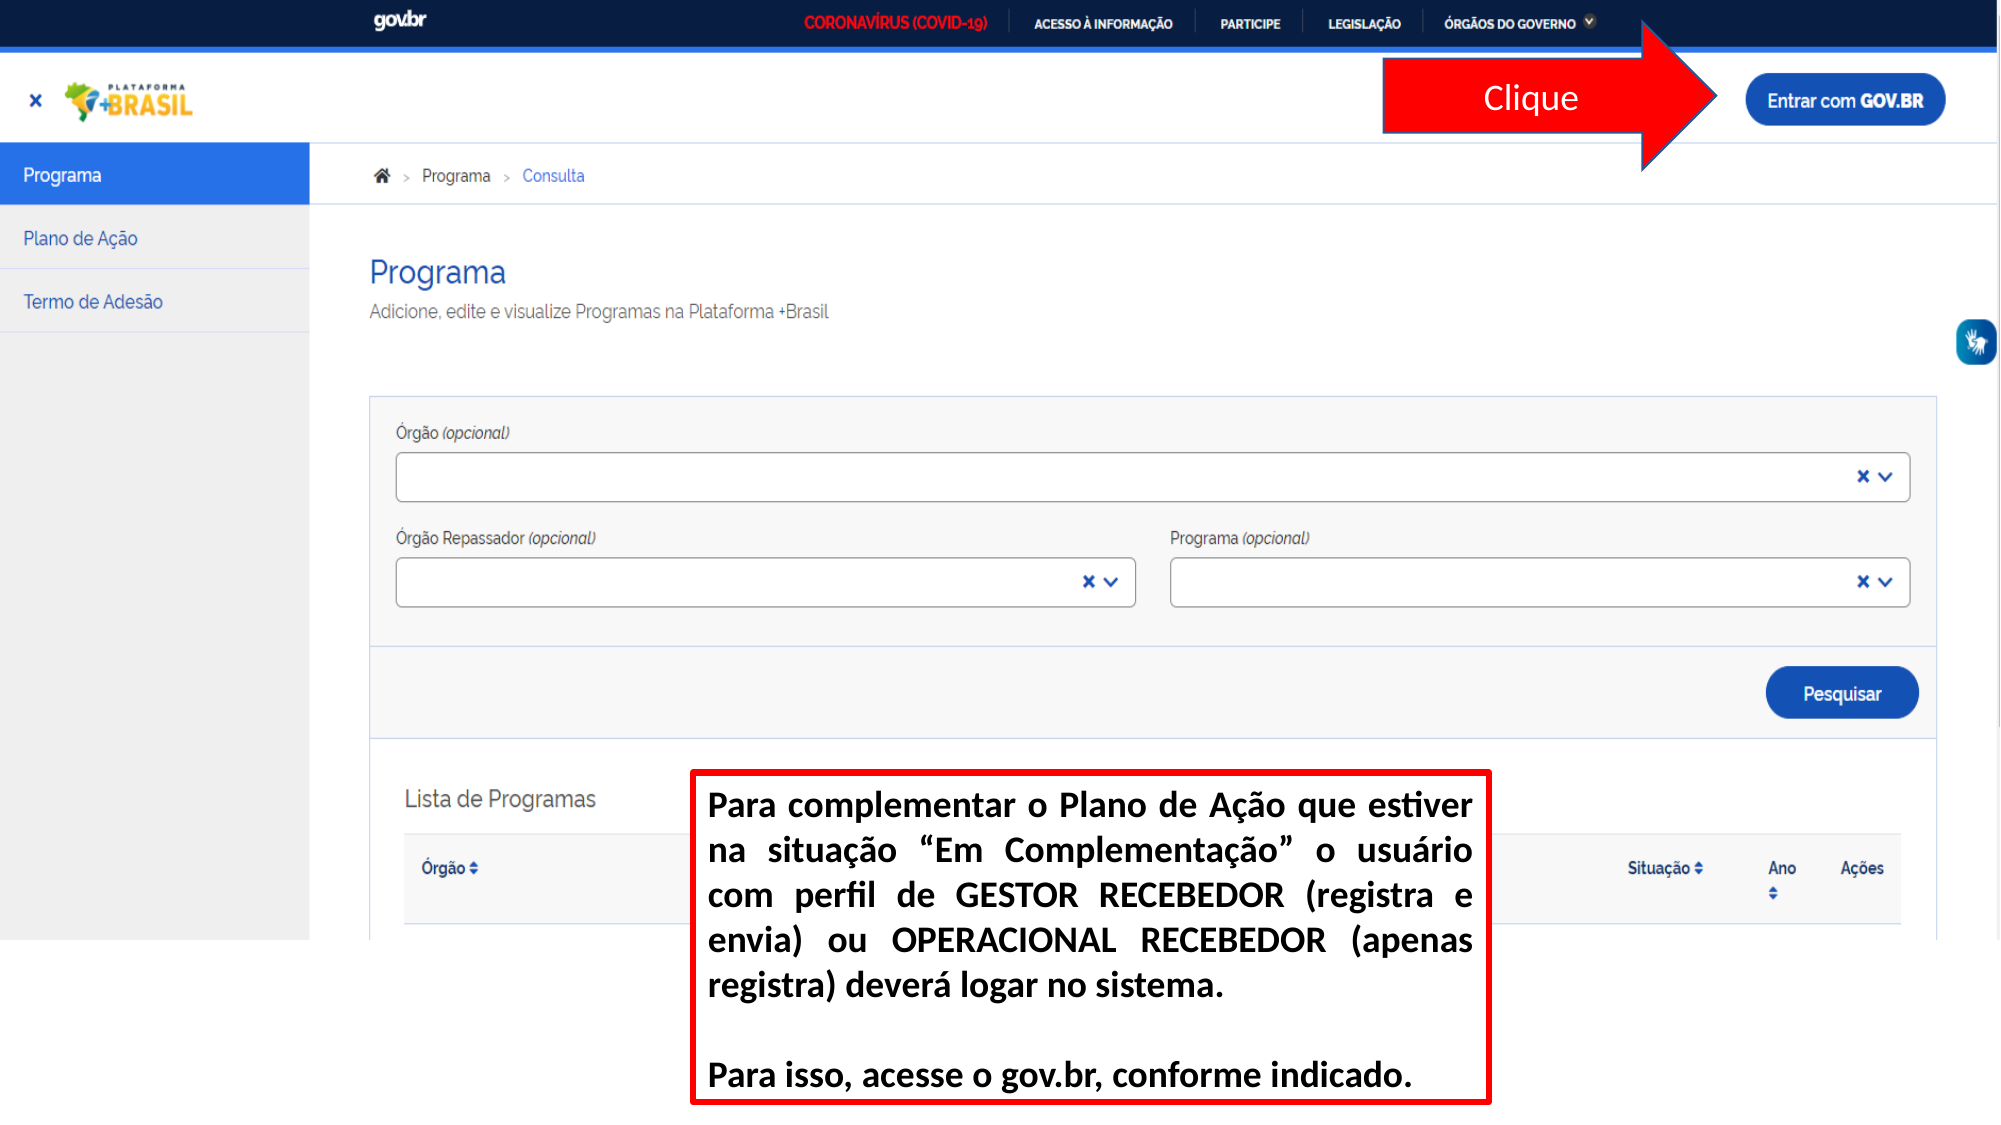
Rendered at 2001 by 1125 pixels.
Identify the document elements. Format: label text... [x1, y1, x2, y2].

picture [0, 0, 2000, 940]
text_box Para complementar o Plano de Ação que estiver na situação “Em Complementação” o usuário com perfil de GESTOR RECEBEDOR (registra e envia) ou OPERACIONAL RECEBEDOR (apenas registra) deverá logar no sistema. Para isso, acesse o gov.br, conforme indicado. [693, 940, 1489, 1103]
